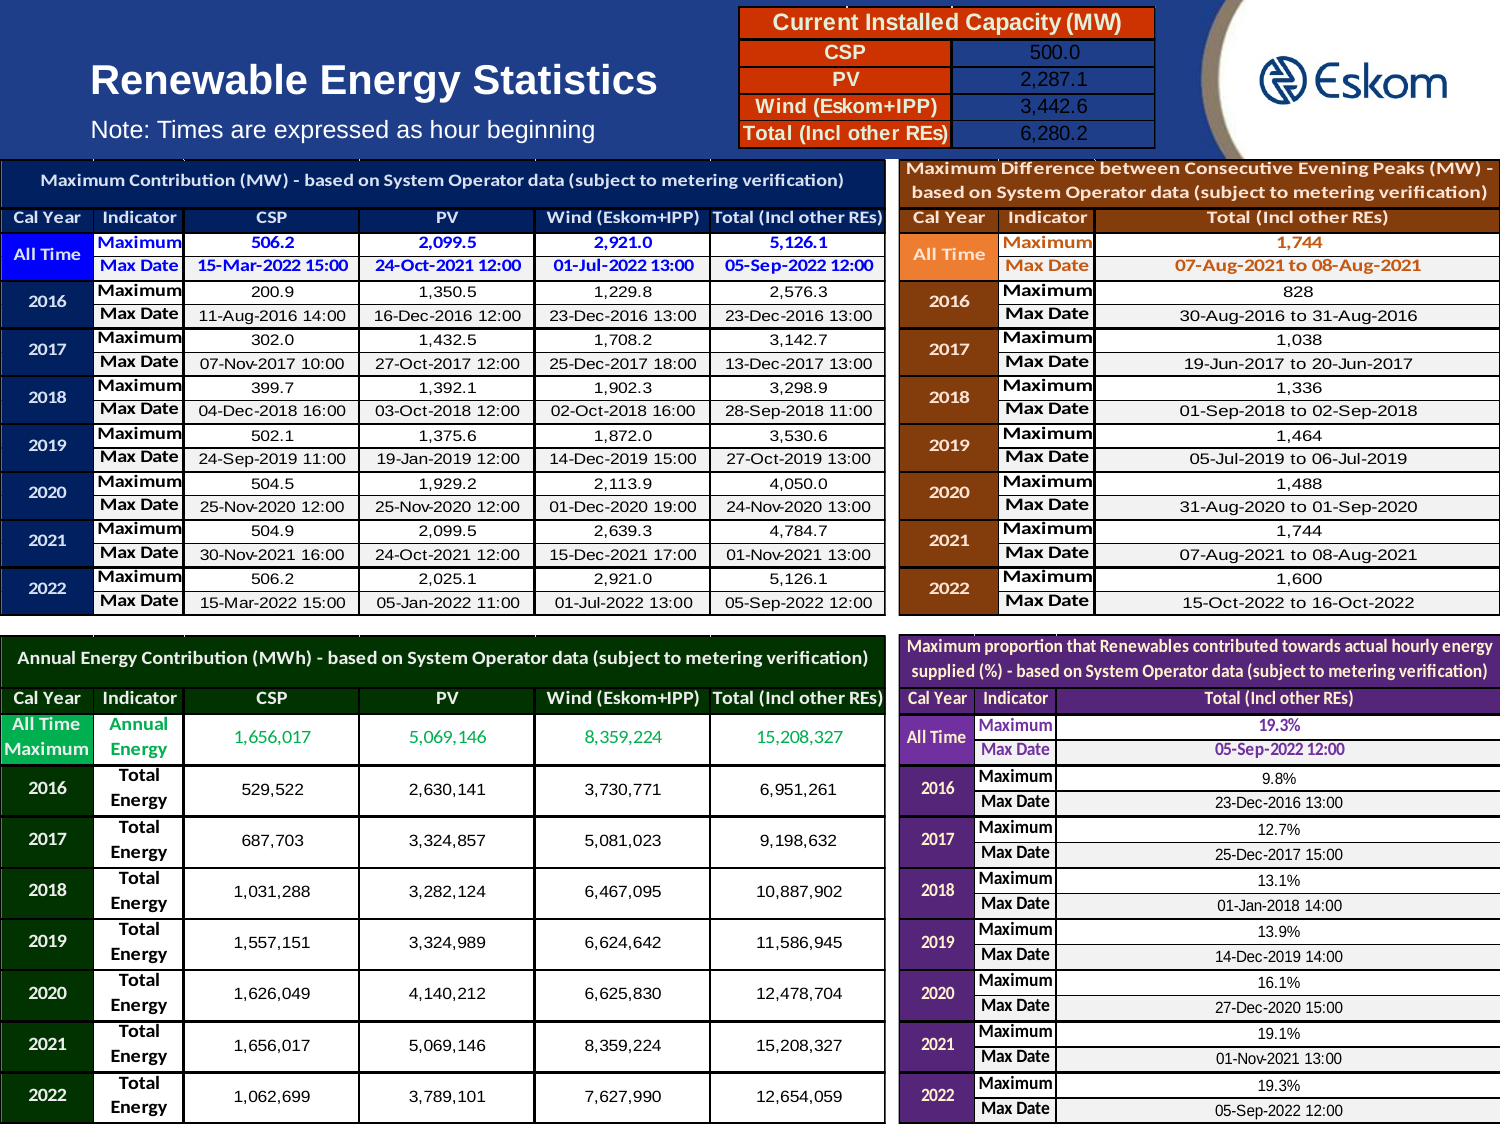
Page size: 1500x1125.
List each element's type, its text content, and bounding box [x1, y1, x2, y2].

picture [0, 635, 888, 1125]
picture [1257, 55, 1450, 105]
text_box Renewable Energy Statistics [75, 27, 732, 137]
picture [898, 634, 1500, 1125]
list Note: Times are expressed as hour beginning [75, 109, 613, 157]
picture [0, 0, 1500, 617]
